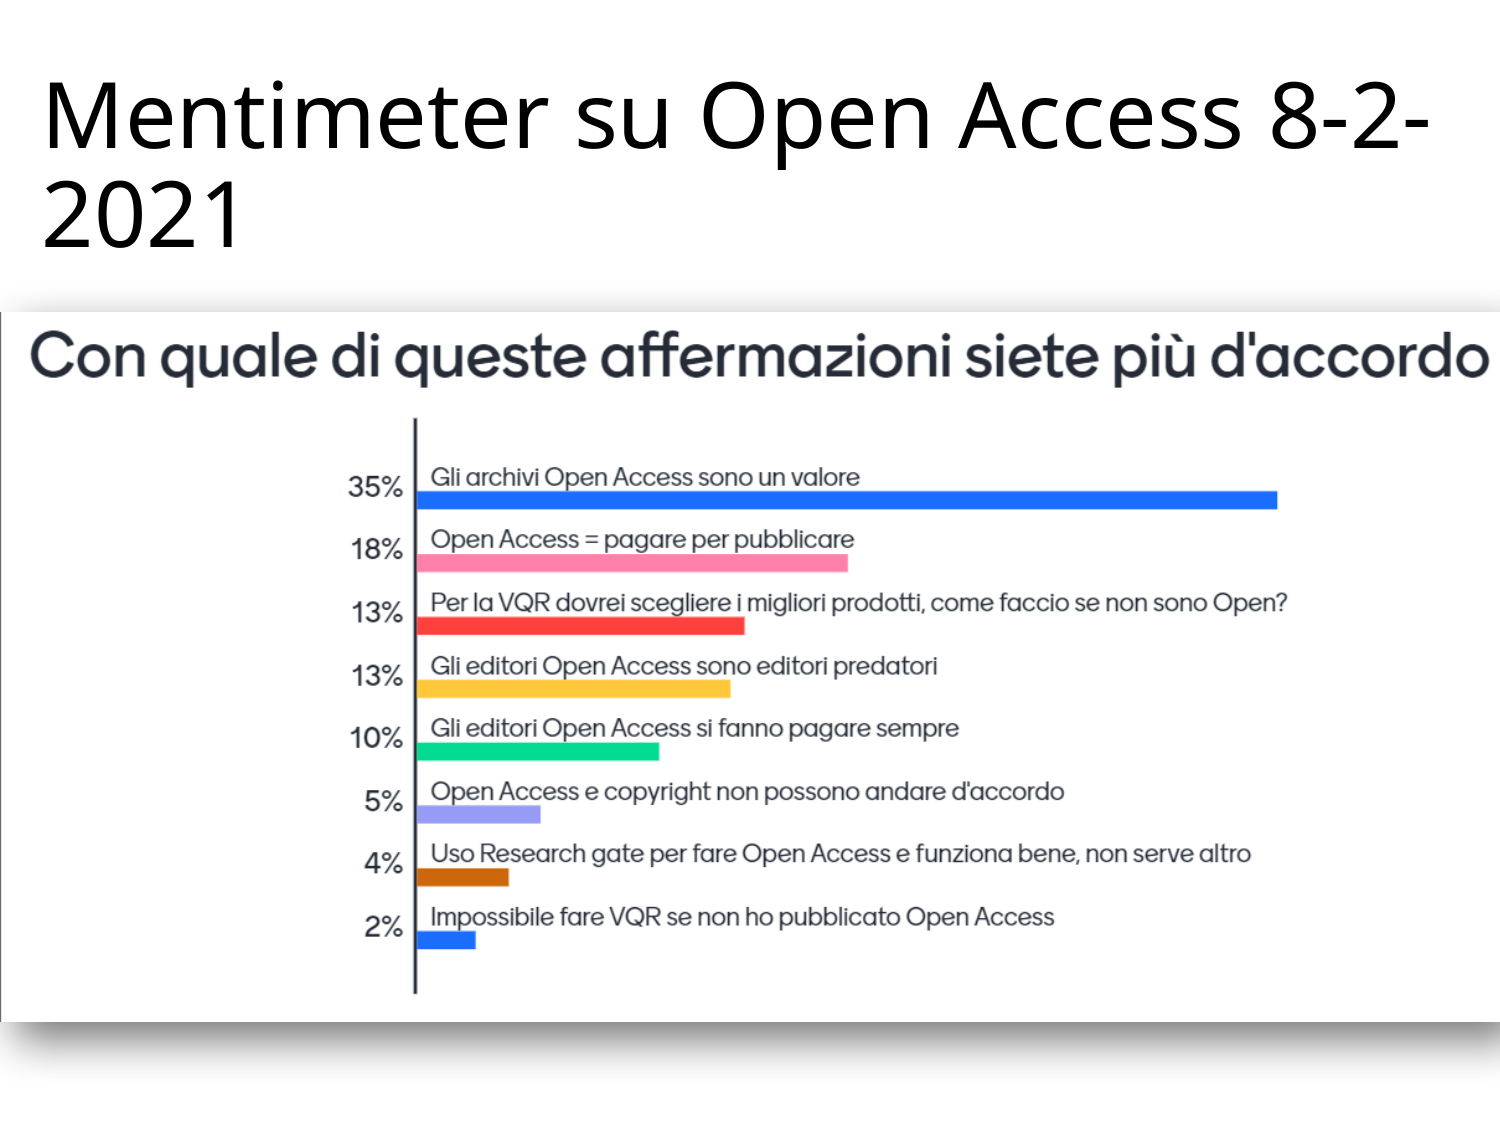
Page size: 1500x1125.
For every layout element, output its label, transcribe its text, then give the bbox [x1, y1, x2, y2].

title Mentimeter su Open Access 8-2-2021 [26, 59, 1483, 278]
picture [0, 312, 1500, 1022]
